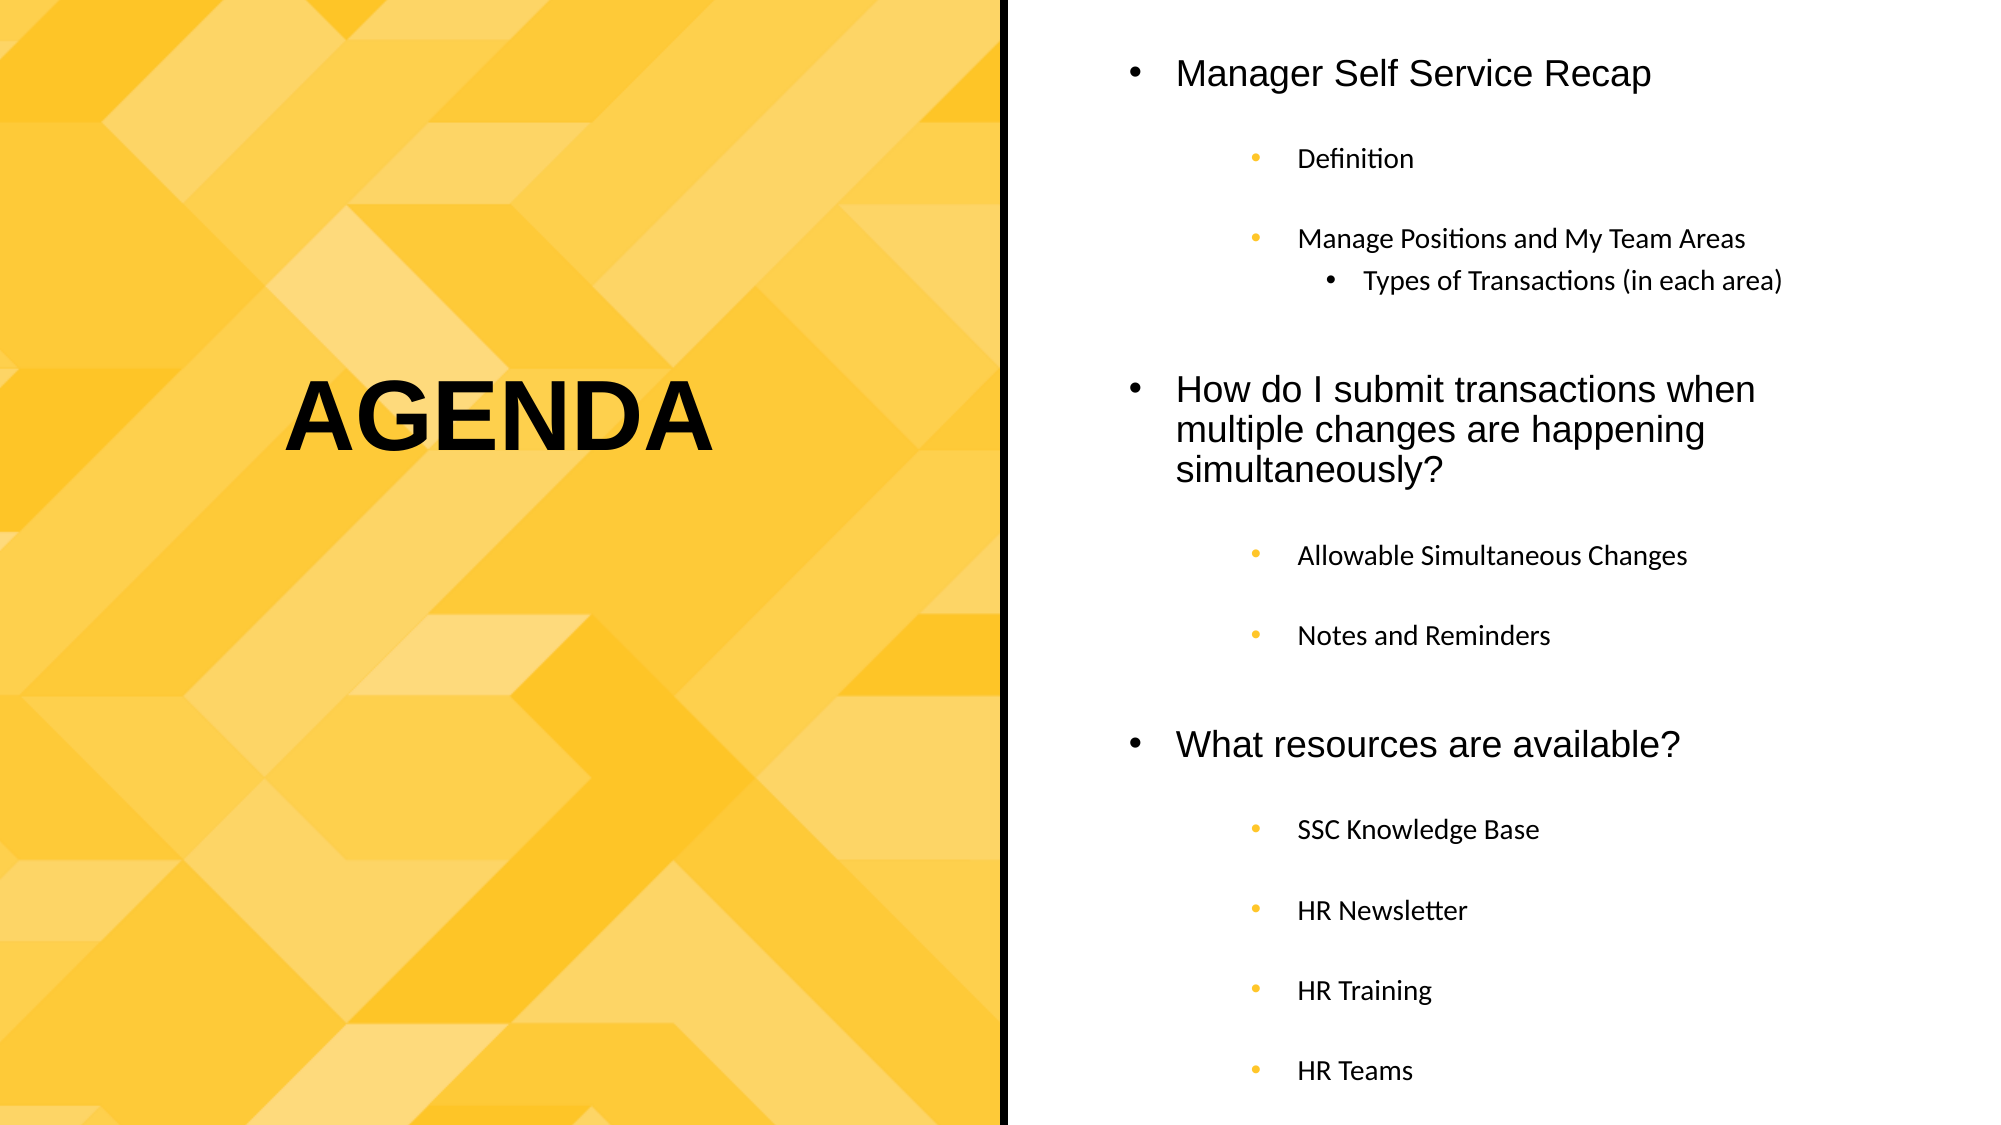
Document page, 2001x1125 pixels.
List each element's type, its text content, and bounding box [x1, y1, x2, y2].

list AGENDA [114, 357, 886, 423]
list Manager Self Service Recap Definition Manage Positions and My Team Areas Types of Transactions (in each area) How do I submit transactions when multiple changes are happening simultaneously? Allowable Simultaneous Changes Notes and Reminders What resources are available? SSC Knowledge Base HR Newsletter HR Training HR Teams [1114, 46, 1886, 1088]
